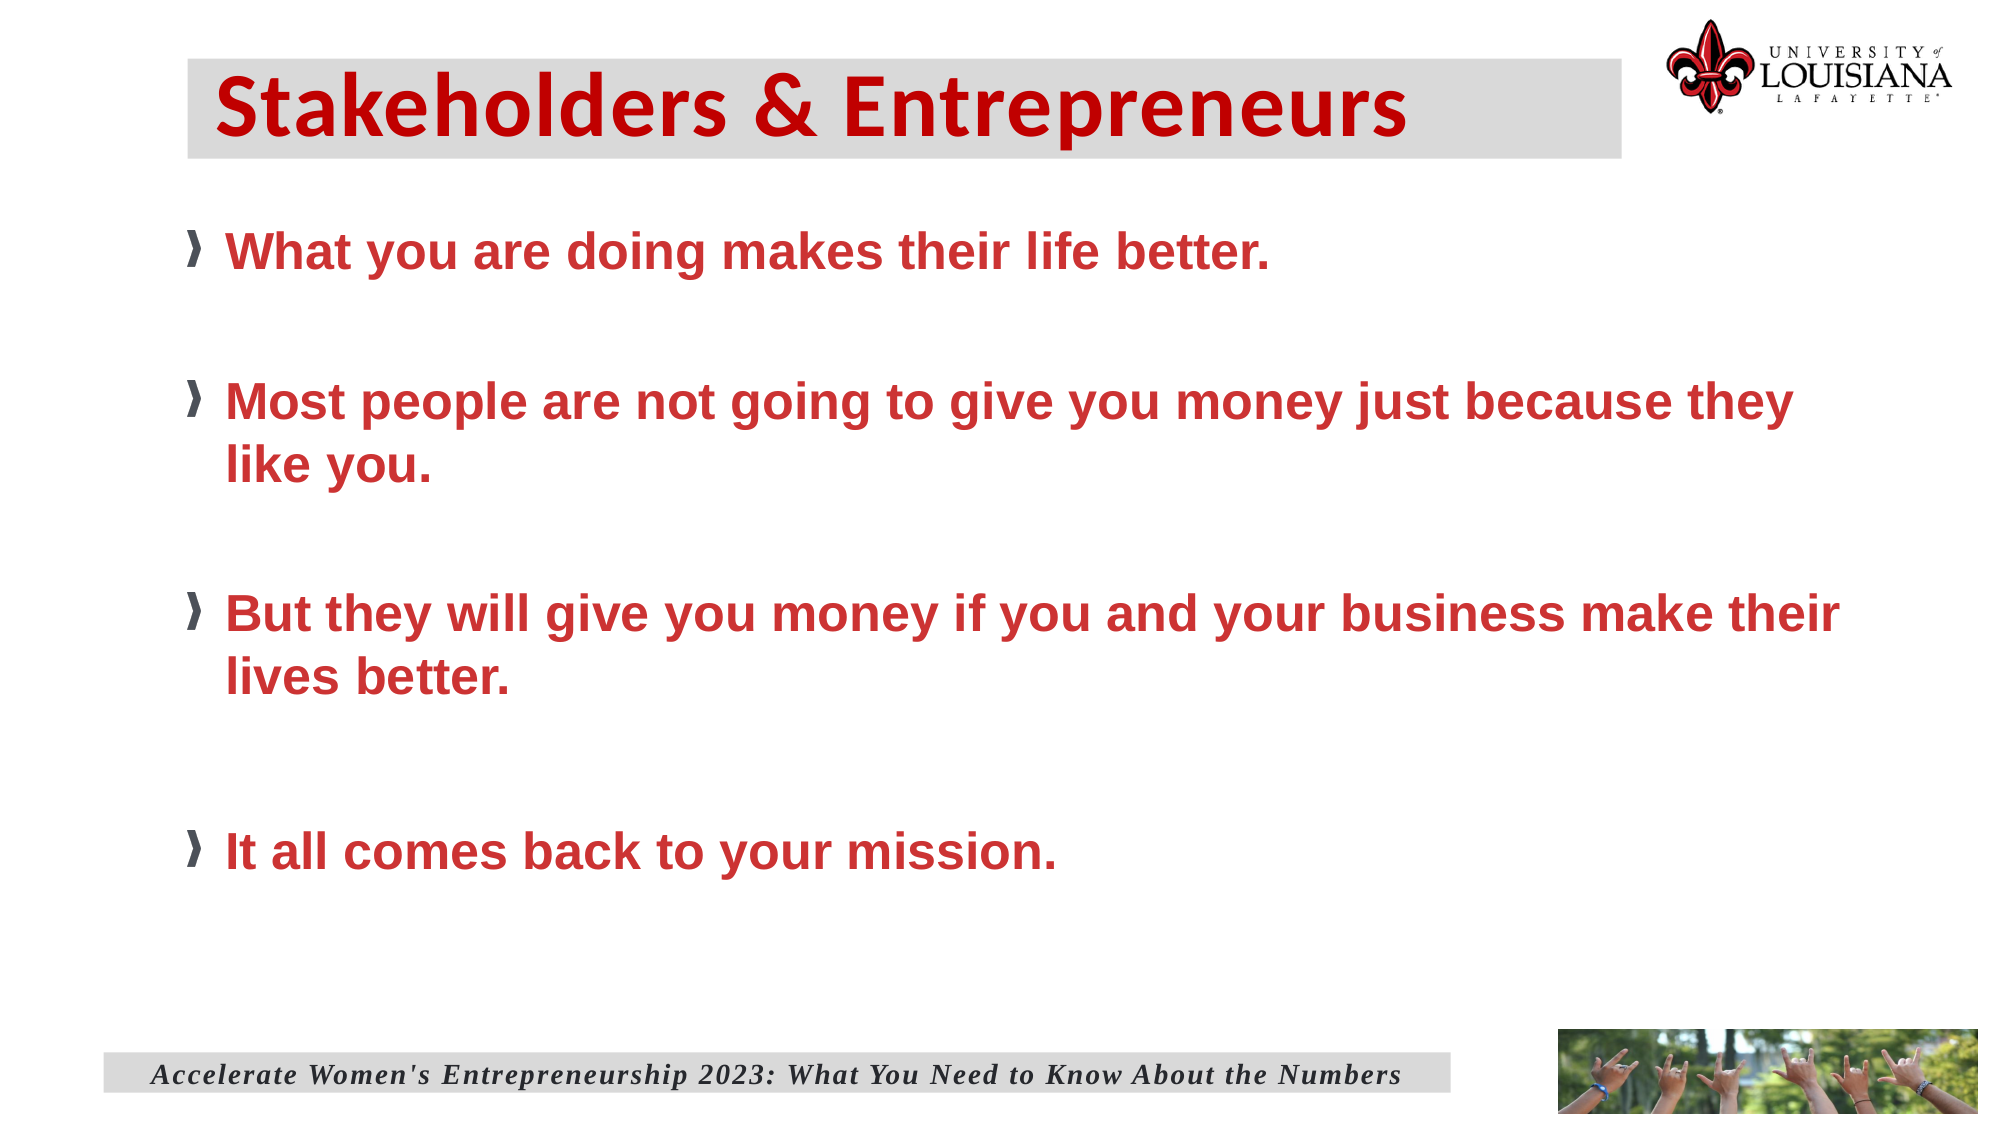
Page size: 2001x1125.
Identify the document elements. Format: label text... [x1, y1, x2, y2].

picture [1558, 1029, 1978, 1114]
picture [1653, 8, 1978, 121]
picture [187, 230, 201, 267]
text_box Stakeholders & Entrepreneurs [187, 58, 1622, 159]
picture [187, 380, 201, 417]
text_box Accelerate Women's Entrepreneurship 2023: What You Need to Know About the Numbers [103, 1052, 1451, 1093]
list What you are doing makes their life better. Most people are not going to give you money just because they like you. But they will give you money if you and your business make their lives better. It all comes back to your mission. [187, 217, 1872, 981]
picture [187, 592, 201, 630]
picture [187, 830, 201, 867]
